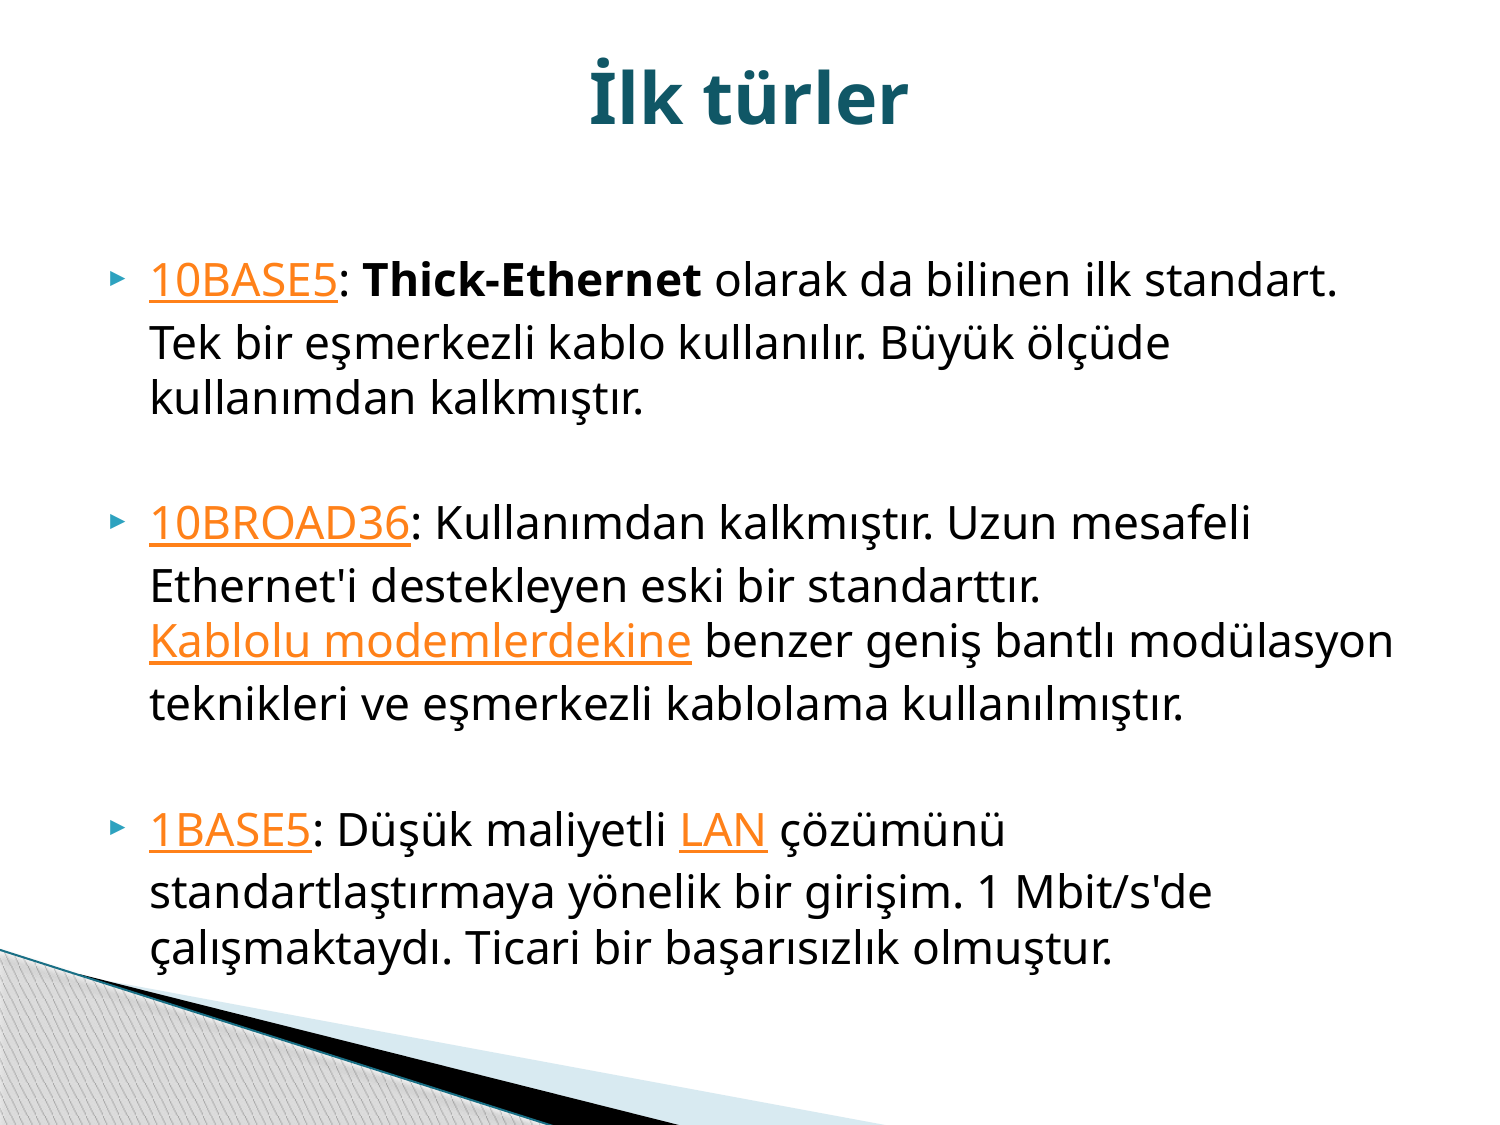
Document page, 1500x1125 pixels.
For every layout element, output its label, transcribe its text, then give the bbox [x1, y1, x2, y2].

list 10BASE5: Thick-Ethernet olarak da bilinen ilk standart. Tek bir eşmerkezli kablo kullanılır. Büyük ölçüde kullanımdan kalkmıştır. 10BROAD36: Kullanımdan kalkmıştır. Uzun mesafeli Ethernet'i destekleyen eski bir standarttır. Kablolu modemlerdekine benzer geniş bantlı modülasyon teknikleri ve eşmerkezli kablolama kullanılmıştır. 1BASE5: Düşük maliyetli LAN çözümünü standartlaştırmaya yönelik bir girişim. 1 Mbit/s'de çalışmaktaydı. Ticari bir başarısızlık olmuştur. [75, 243, 1425, 986]
title İlk türler [75, 45, 1425, 233]
